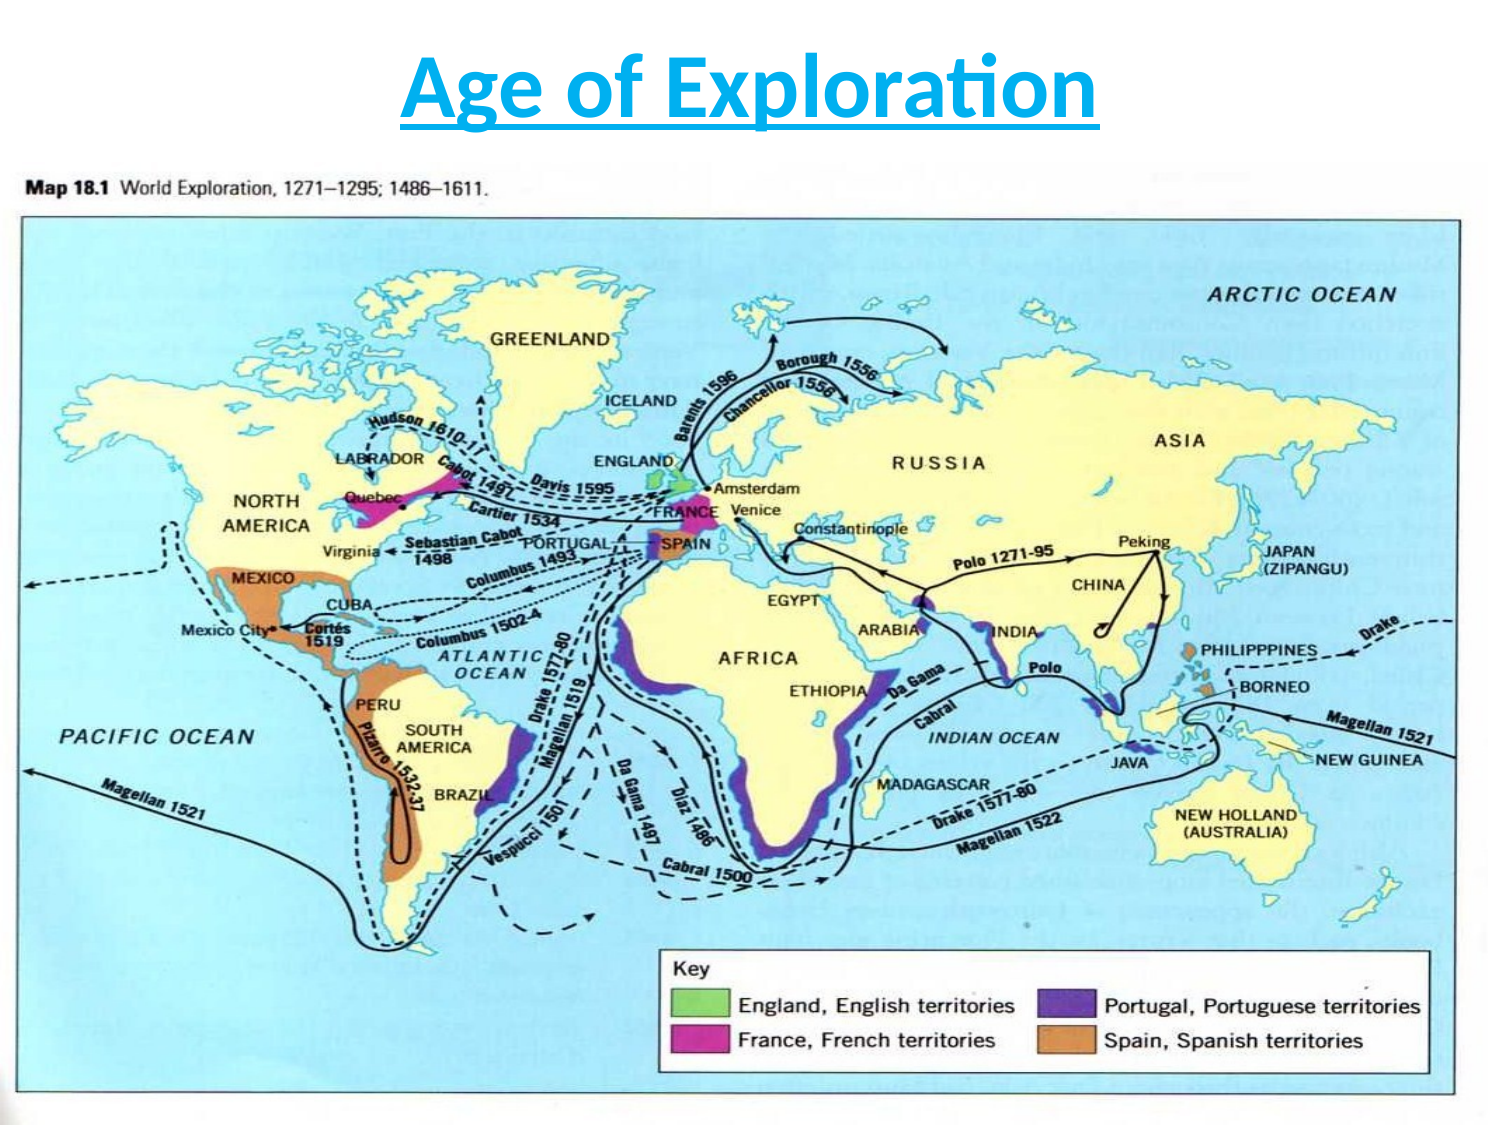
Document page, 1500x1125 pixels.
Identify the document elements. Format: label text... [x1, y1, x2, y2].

title Age of Exploration [75, 12, 1425, 150]
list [0, 162, 1488, 1125]
